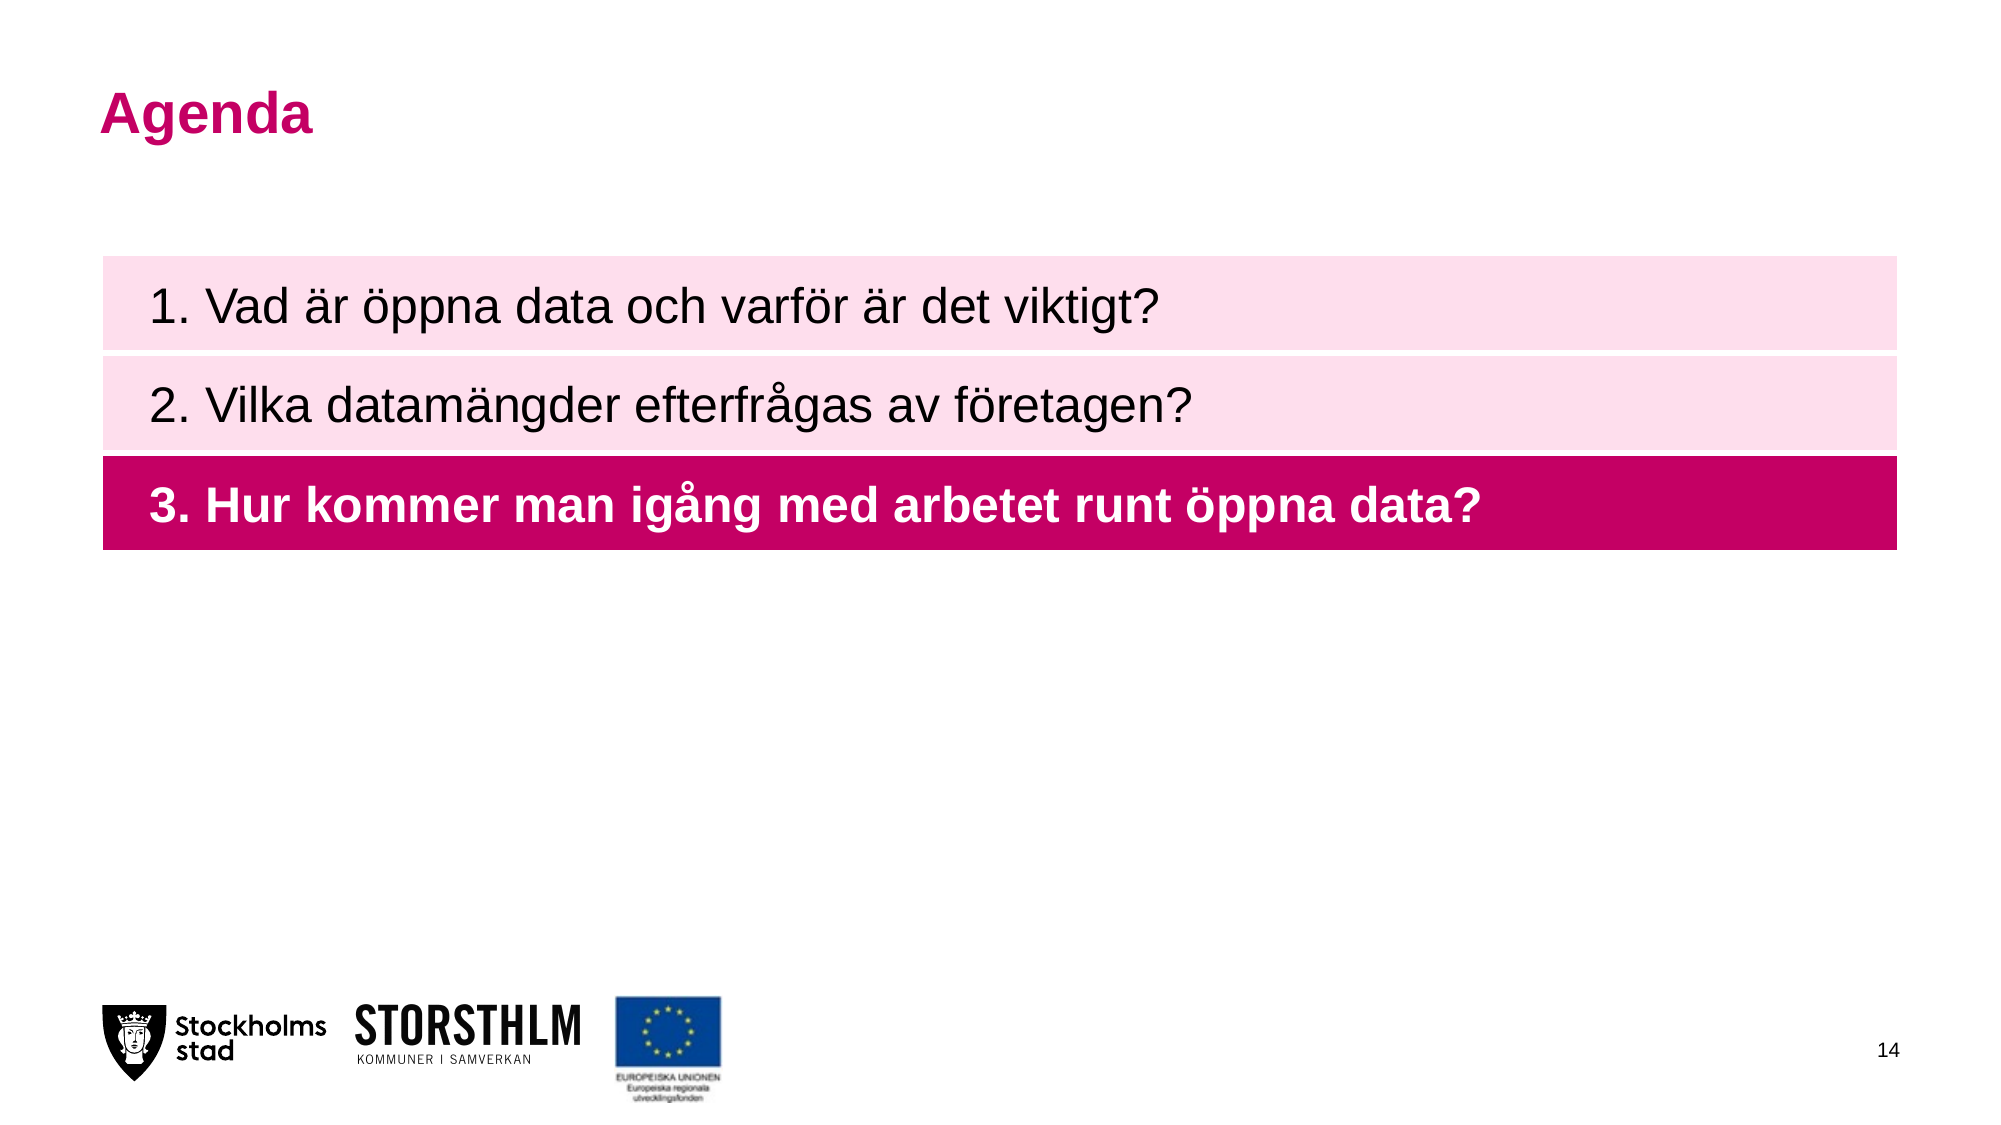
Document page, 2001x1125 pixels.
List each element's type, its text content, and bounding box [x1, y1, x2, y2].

text_box 3. Hur kommer man igång med arbetet runt öppna data? [99, 452, 1900, 553]
text_box 2. Vilka datamängder efterfrågas av företagen? [99, 353, 1900, 452]
text_box 1. Vad är öppna data och varför är det viktigt? [99, 253, 1900, 353]
picture [614, 995, 723, 1103]
title Agenda [99, 75, 1900, 212]
picture [355, 1004, 580, 1064]
